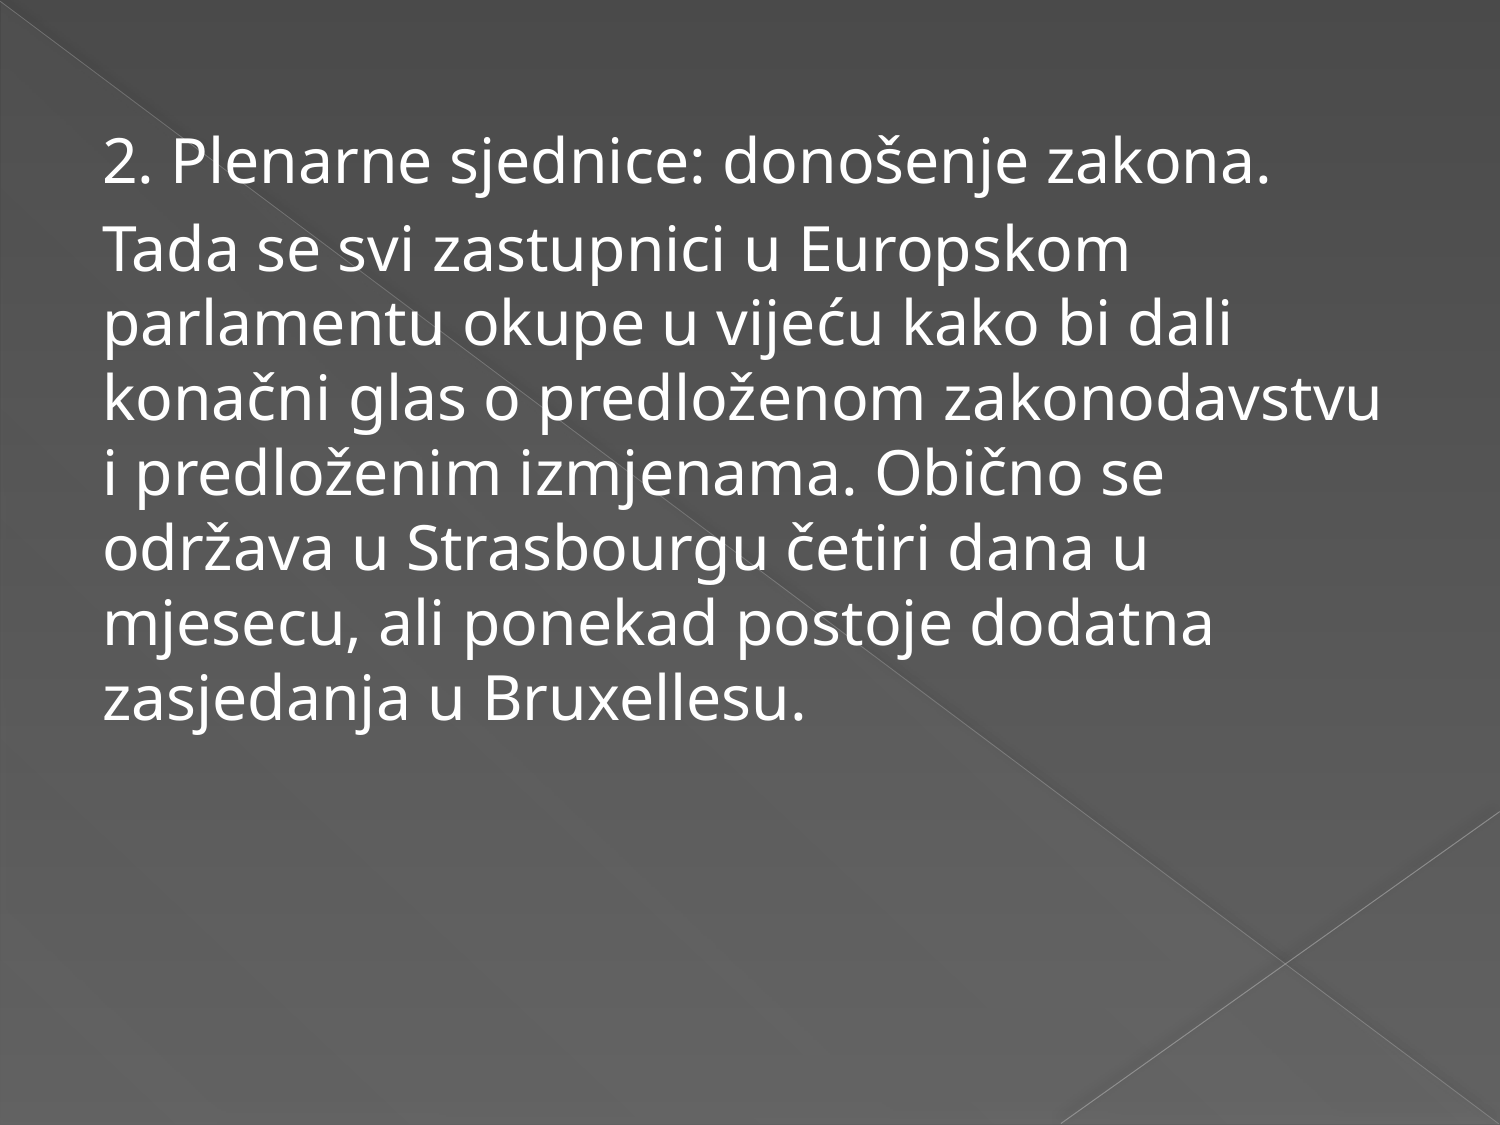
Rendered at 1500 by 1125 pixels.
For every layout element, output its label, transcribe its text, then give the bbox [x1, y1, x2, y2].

list 2. Plenarne sjednice: donošenje zakona. Tada se svi zastupnici u Europskom parlamentu okupe u vijeću kako bi dali konačni glas o predloženom zakonodavstvu i predloženim izmjenama. Obično se održava u Strasbourgu četiri dana u mjesecu, ali ponekad postoje dodatna zasjedanja u Bruxellesu. [76, 113, 1427, 1107]
